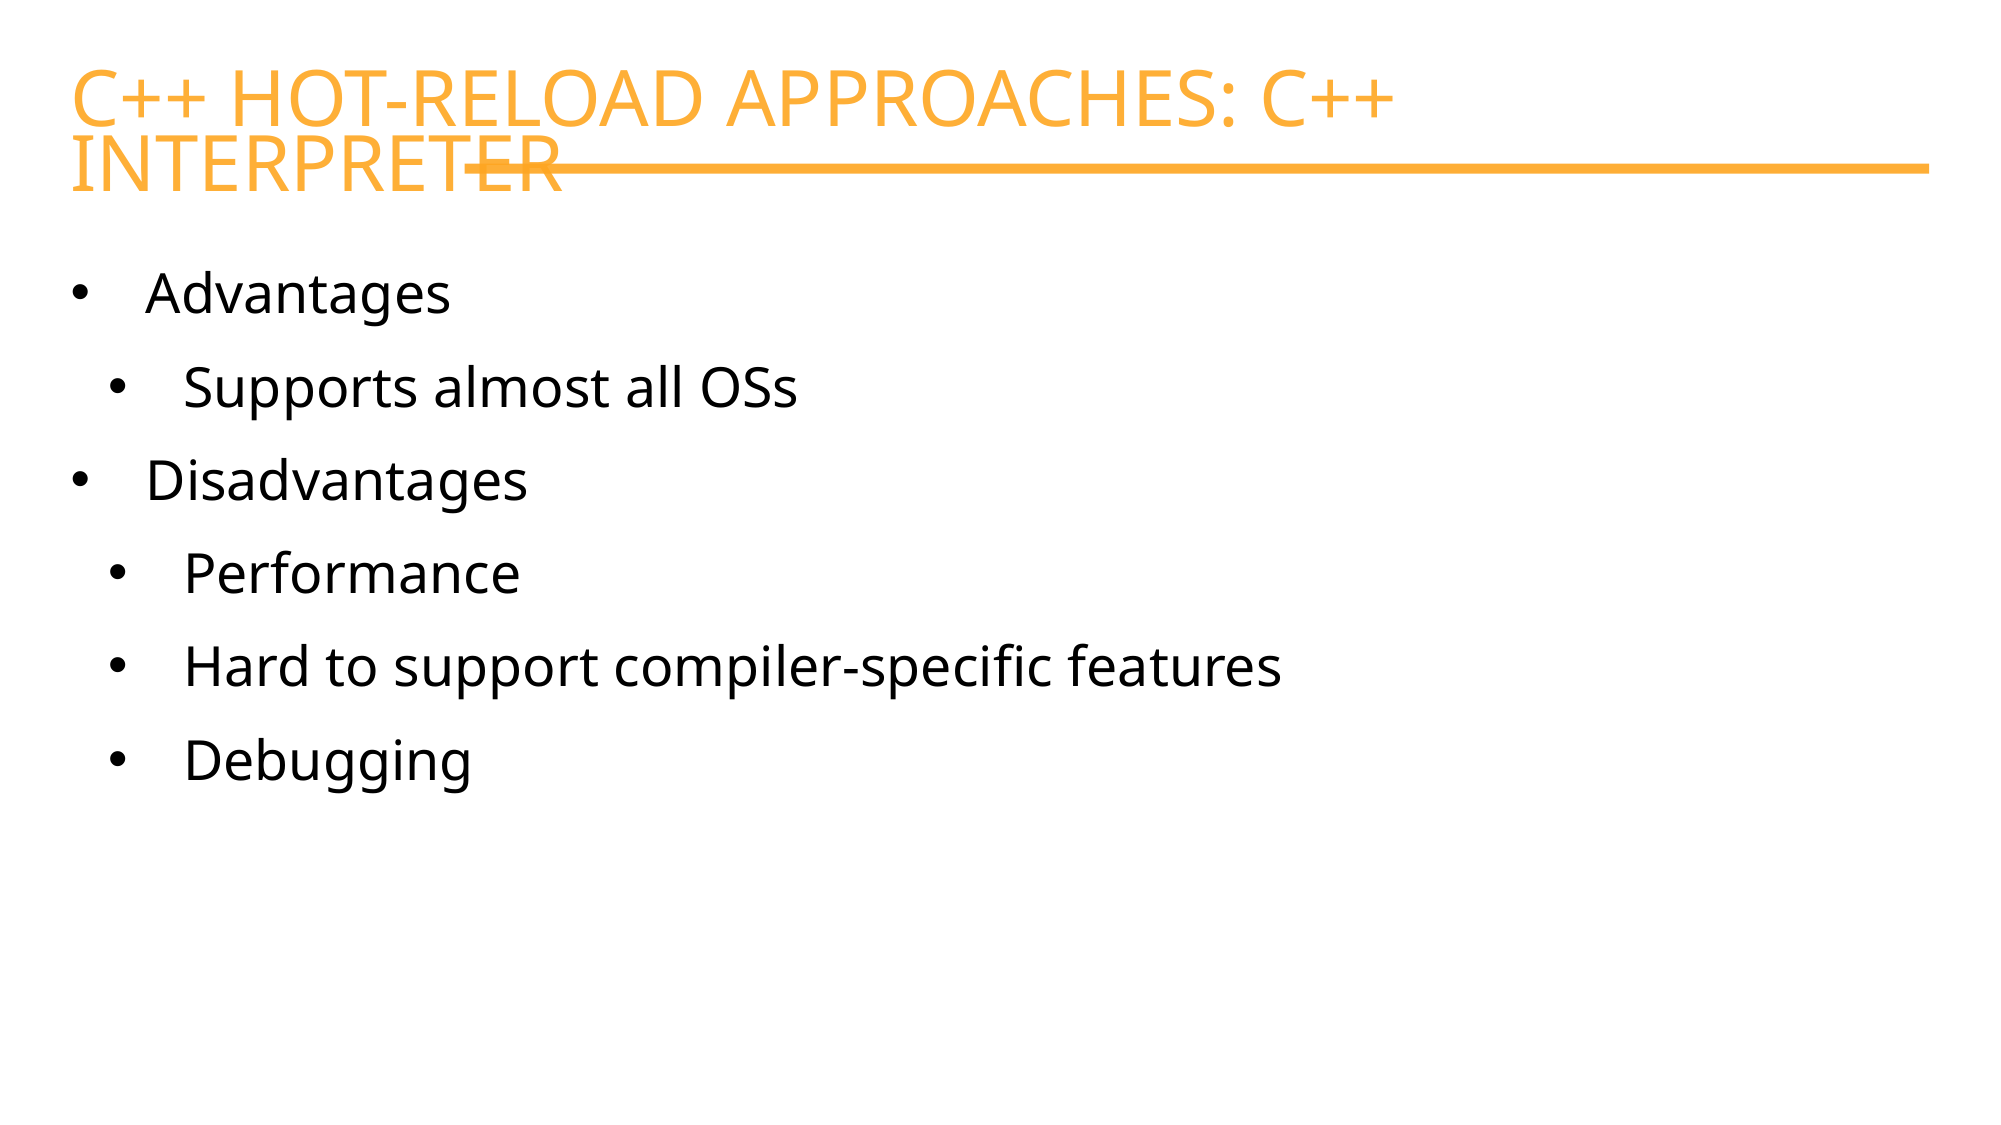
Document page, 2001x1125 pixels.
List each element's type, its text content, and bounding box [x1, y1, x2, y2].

text_box Advantages Supports almost all OSs Disadvantages Performance Hard to support compiler-specific features Debugging [70, 231, 1930, 988]
text_box [464, 163, 1930, 174]
text_box C++ HOT-RELOAD APPROACHES: C++ INTERPRETER [70, 74, 1473, 191]
